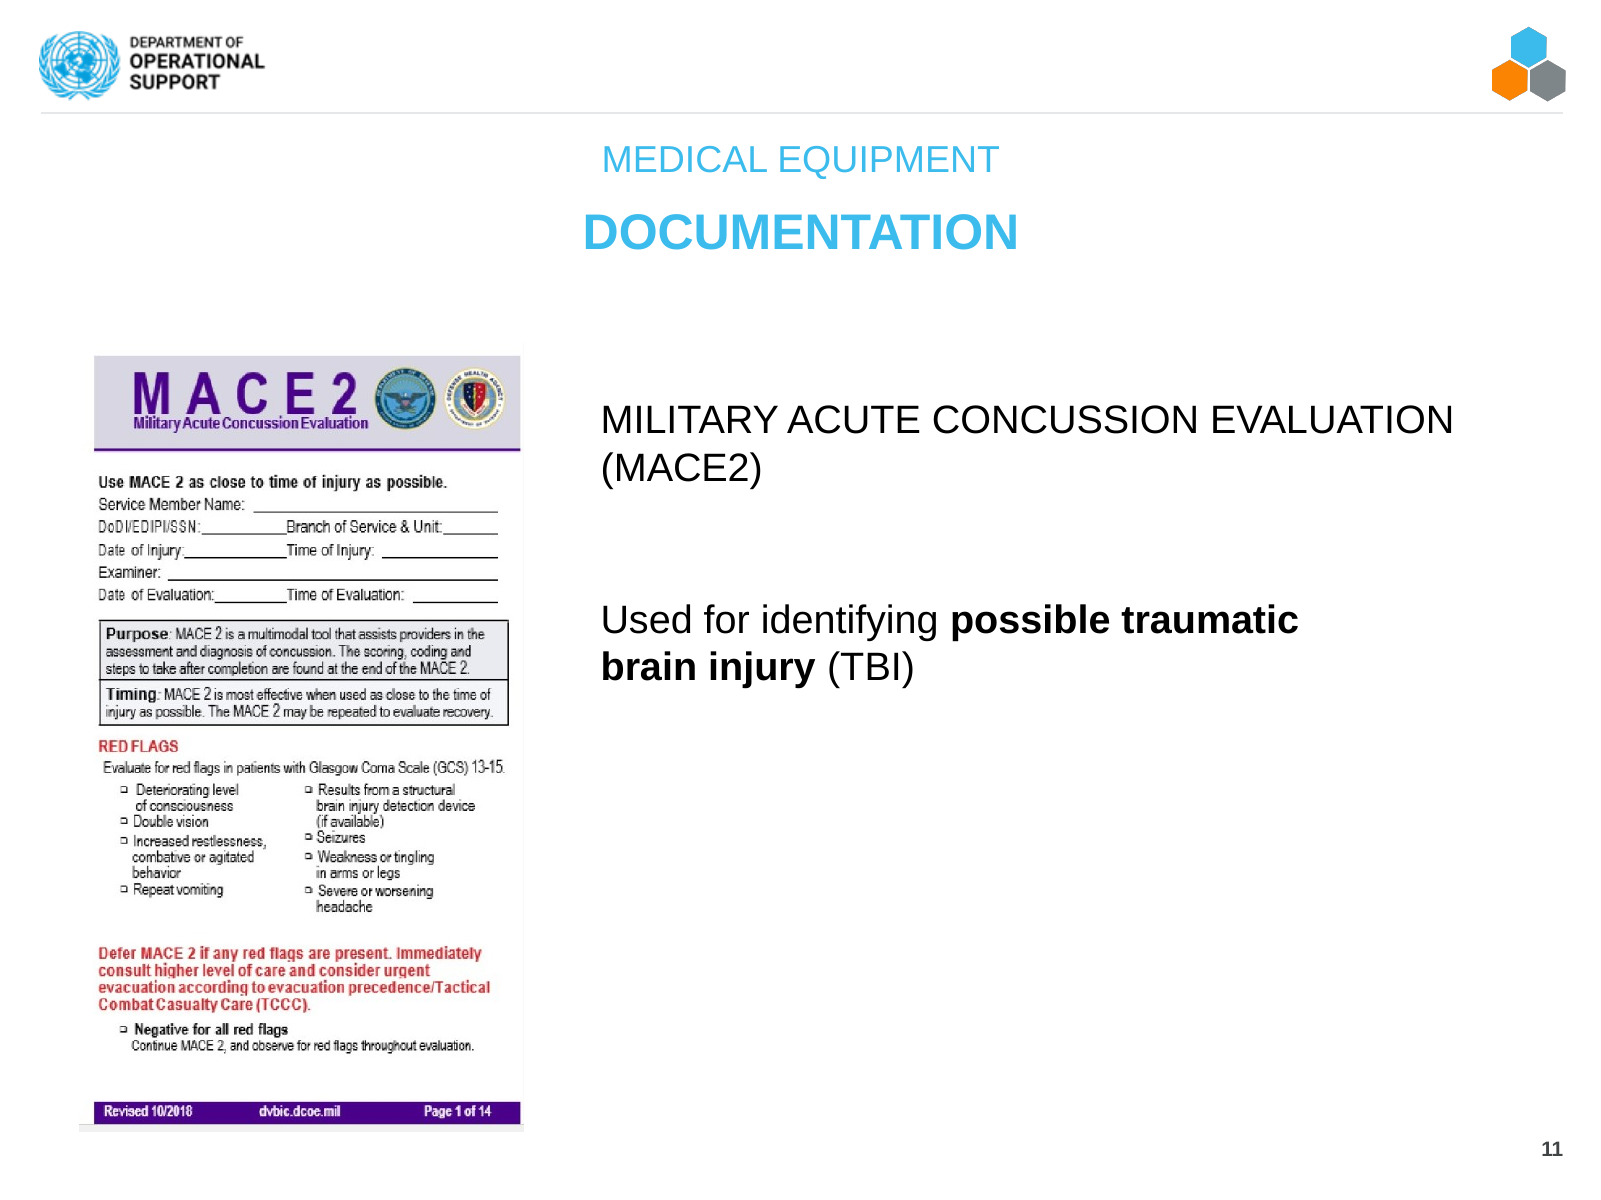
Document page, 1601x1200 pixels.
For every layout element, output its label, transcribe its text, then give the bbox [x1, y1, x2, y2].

picture [1476, 15, 1581, 112]
text_box MILITARY ACUTE CONCUSSION EVALUATION (MACE2) [585, 386, 1522, 537]
picture [39, 31, 267, 101]
picture [78, 343, 525, 1132]
text_box MEDICAL EQUIPMENT [586, 127, 1016, 188]
text_box DOCUMENTATION [41, 190, 1561, 295]
text_box Used for identifying possible traumatic brain injury (TBI) [585, 586, 1397, 736]
